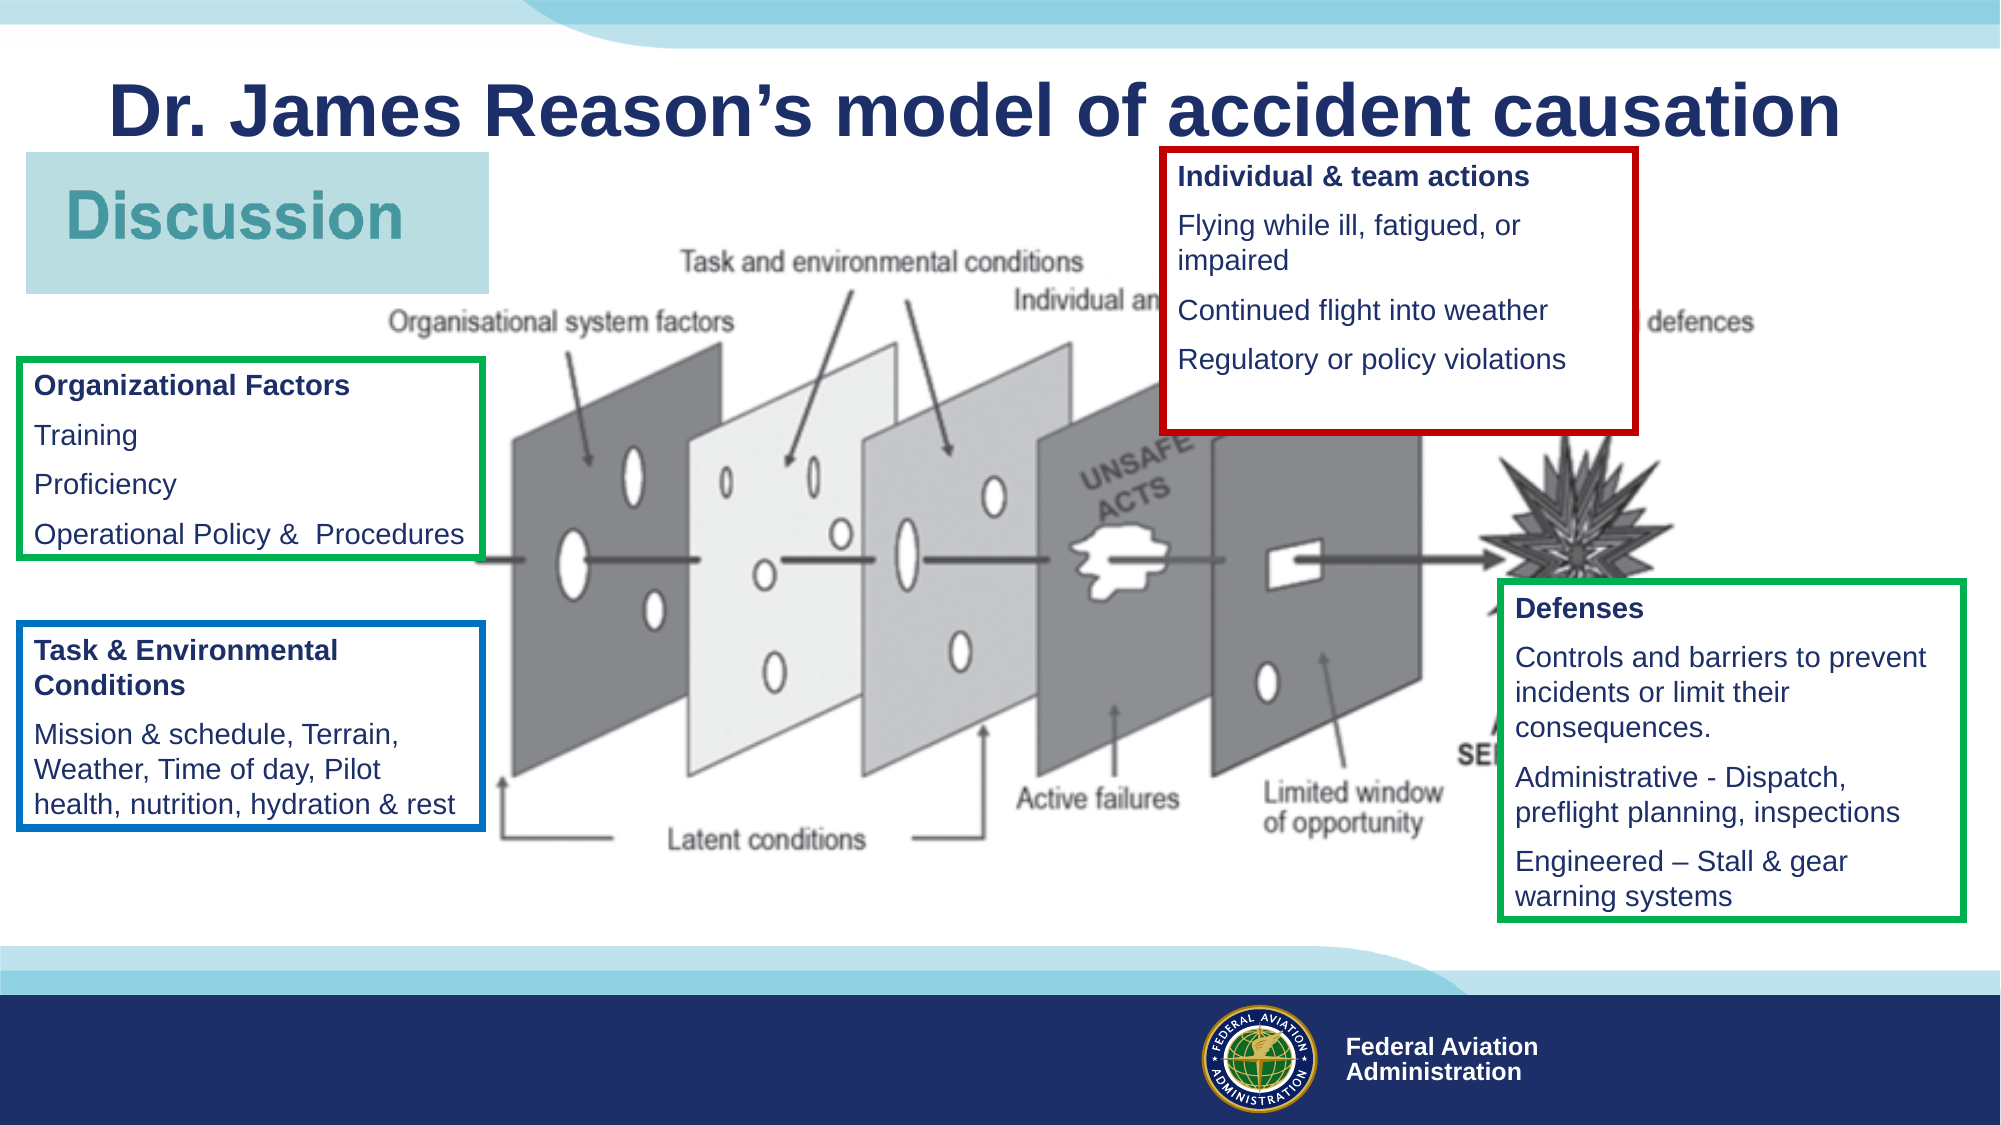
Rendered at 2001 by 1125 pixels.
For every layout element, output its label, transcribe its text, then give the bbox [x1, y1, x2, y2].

text_box Defenses Controls and barriers to prevent incidents or limit their consequences. Administrative - Dispatch, preflight planning, inspections Engineered – Stall & gear warning systems [1500, 581, 1964, 920]
text_box Task & Environmental Conditions Mission & schedule, Terrain, Weather, Time of day, Pilot health, nutrition, hydration & rest [19, 623, 277, 828]
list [281, 235, 1852, 889]
picture [0, 0, 1999, 50]
title Dr. James Reason’s model of accident causation [93, 56, 1947, 157]
text_box Individual & team actions Flying while ill, fatigued, or impaired Continued flight into weather Regulatory or policy violations [1163, 149, 1636, 235]
picture [25, 151, 490, 295]
text_box Organizational Factors Training Proficiency Operational Policy & Procedures [19, 359, 277, 558]
picture [0, 945, 2000, 995]
